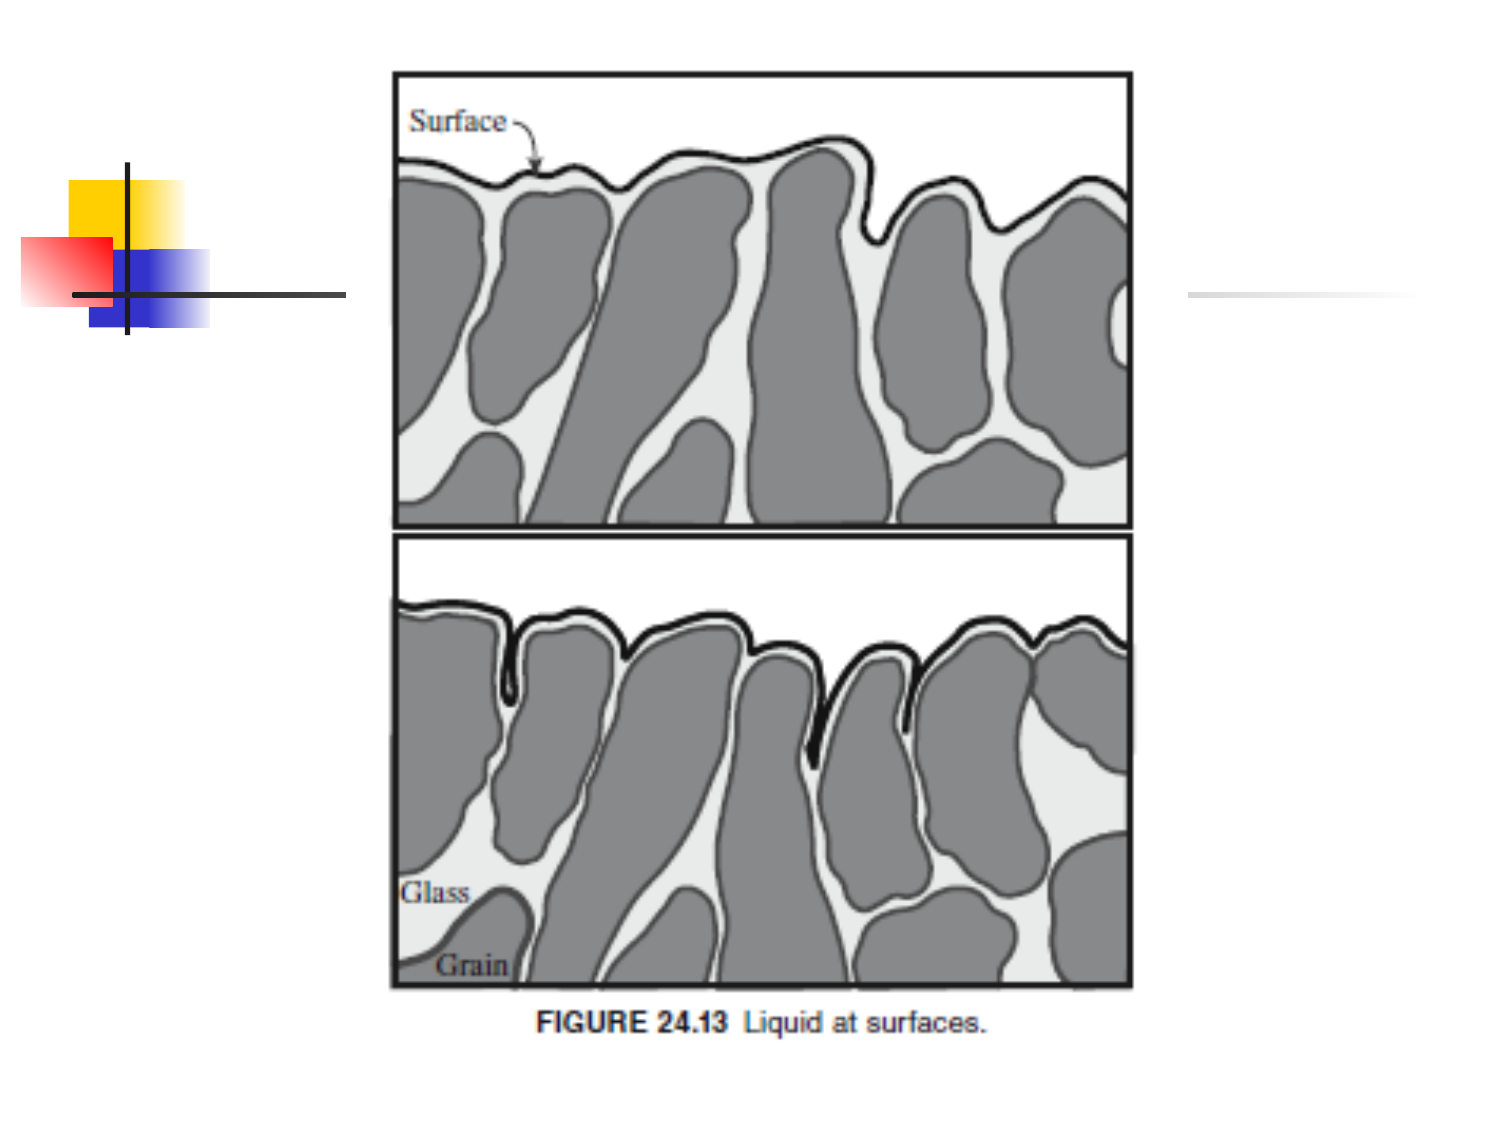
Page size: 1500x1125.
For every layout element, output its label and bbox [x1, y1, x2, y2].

picture [346, 24, 1188, 1059]
